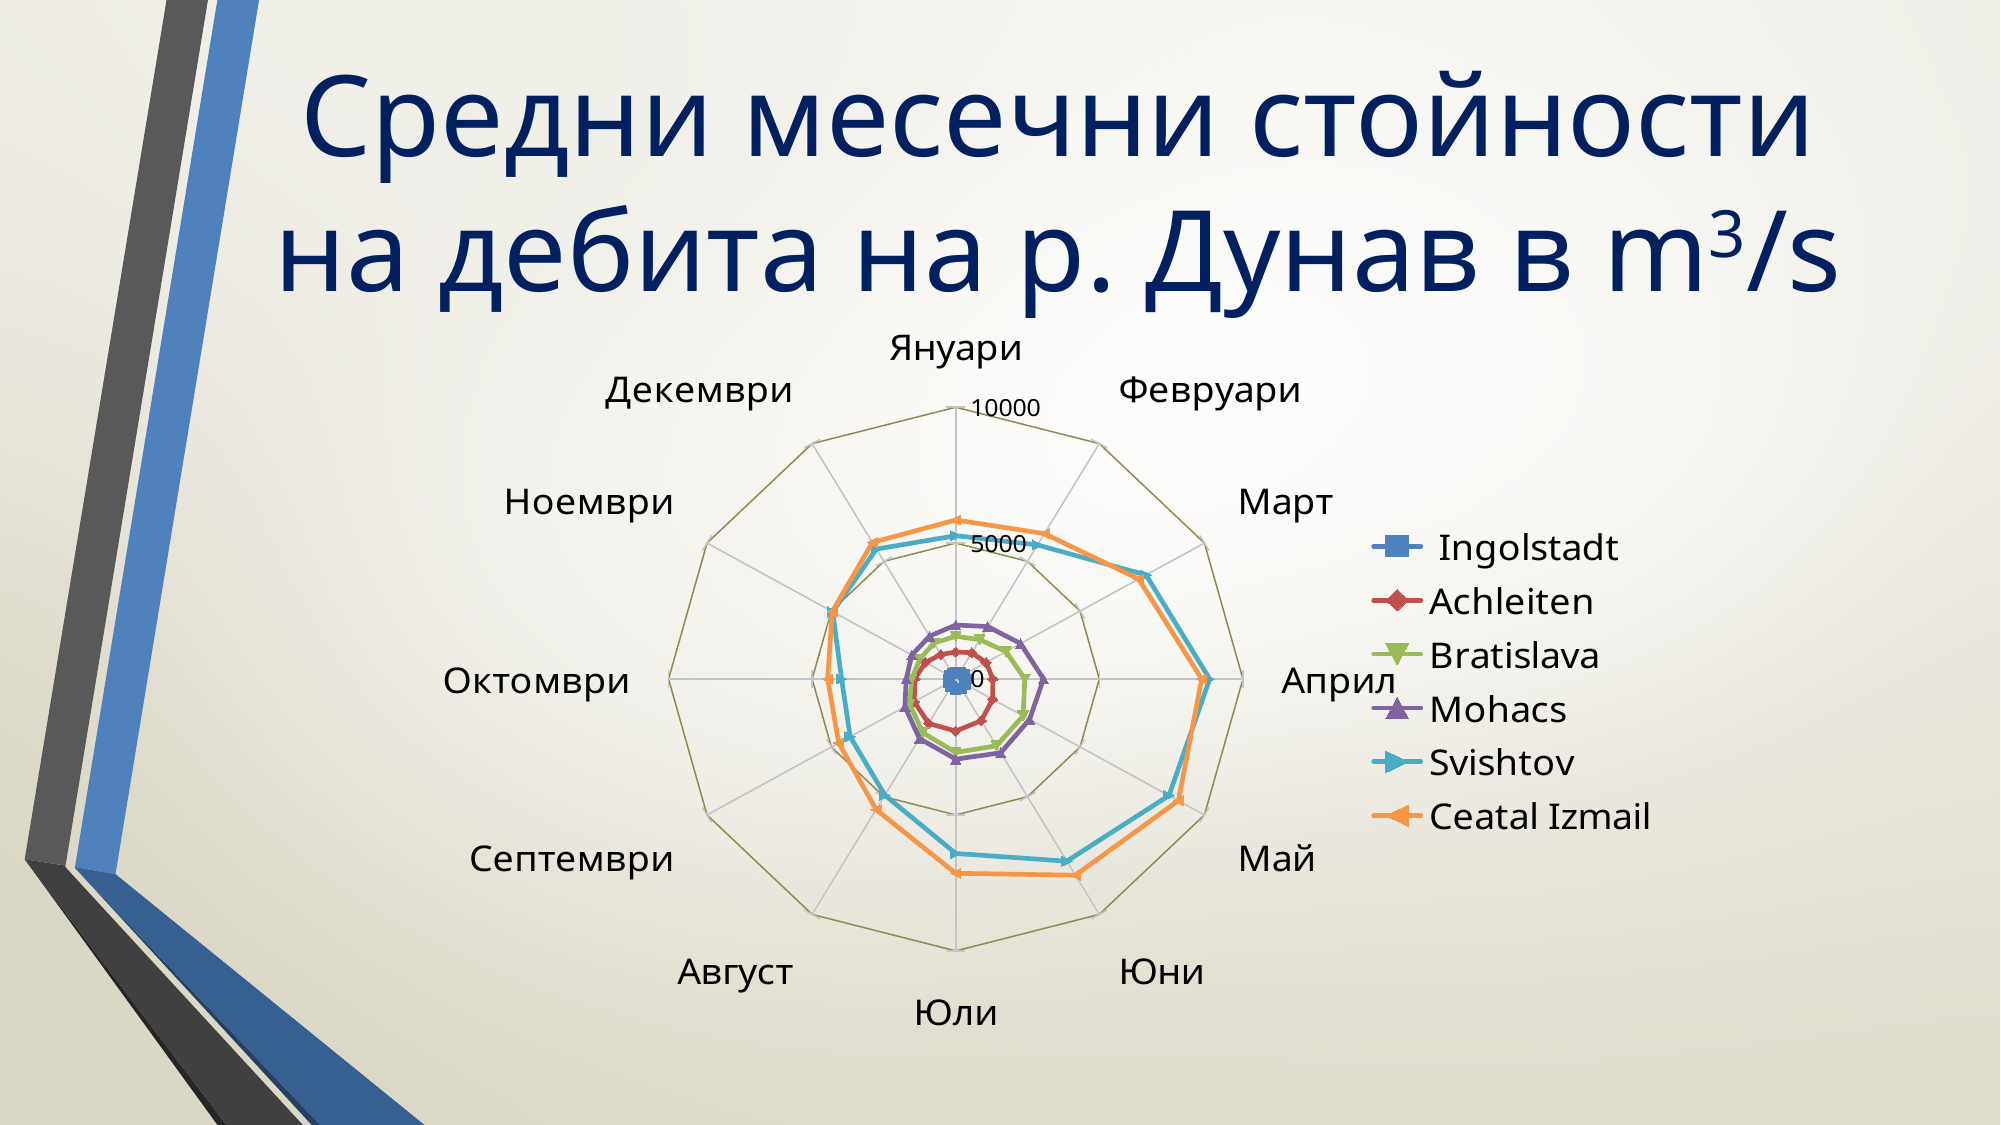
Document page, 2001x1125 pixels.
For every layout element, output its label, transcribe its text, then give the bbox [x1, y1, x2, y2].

chart [154, 321, 1881, 1037]
title Средни месечни стойности на дебита на р. Дунав в m3/s [236, 34, 1880, 321]
